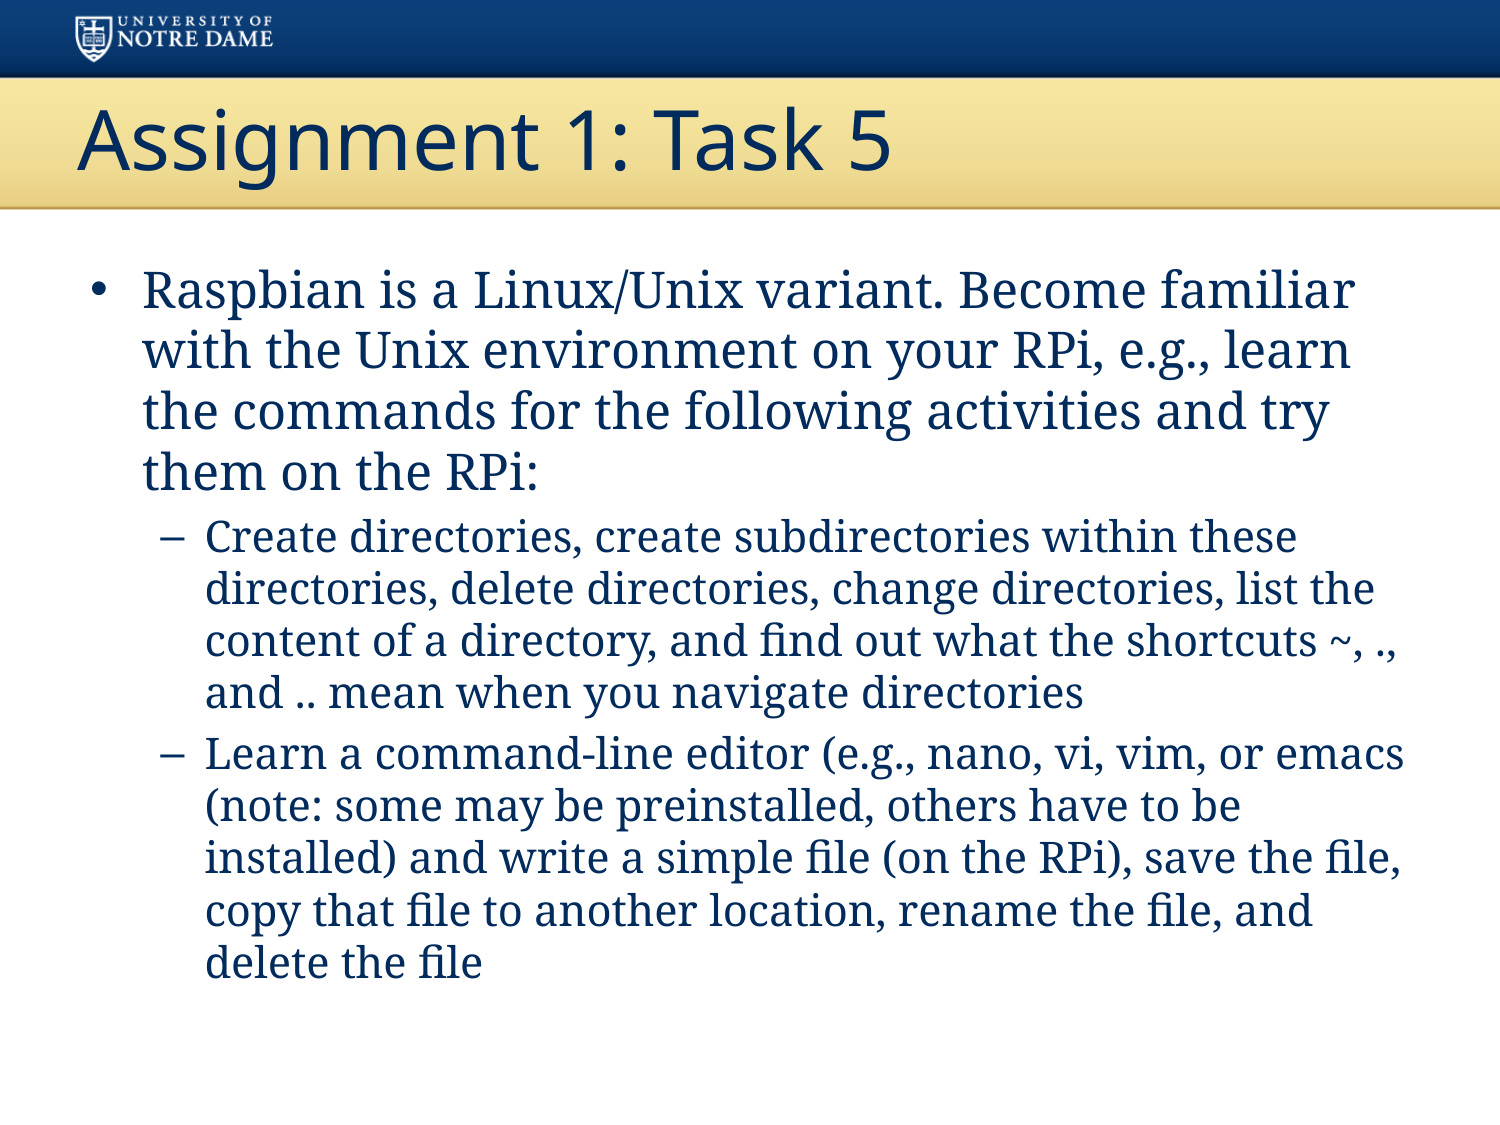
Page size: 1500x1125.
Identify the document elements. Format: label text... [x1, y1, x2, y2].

picture [0, 0, 1500, 1125]
title Assignment 1: Task 5 [62, 62, 1425, 213]
list Raspbian is a Linux/Unix variant. Become familiar with the Unix environment on your RPi, e.g., learn the commands for the following activities and try them on the RPi: Create directories, create subdirectories within these directories, delete directories, change directories, list the content of a directory, and find out what the shortcuts ~, ., and .. mean when you navigate directories Learn a command-line editor (e.g., nano, vi, vim, or emacs (note: some may be preinstalled, others have to be installed) and write a simple file (on the RPi), save the file, copy that file to another location, rename the file, and delete the file [75, 249, 1425, 1005]
